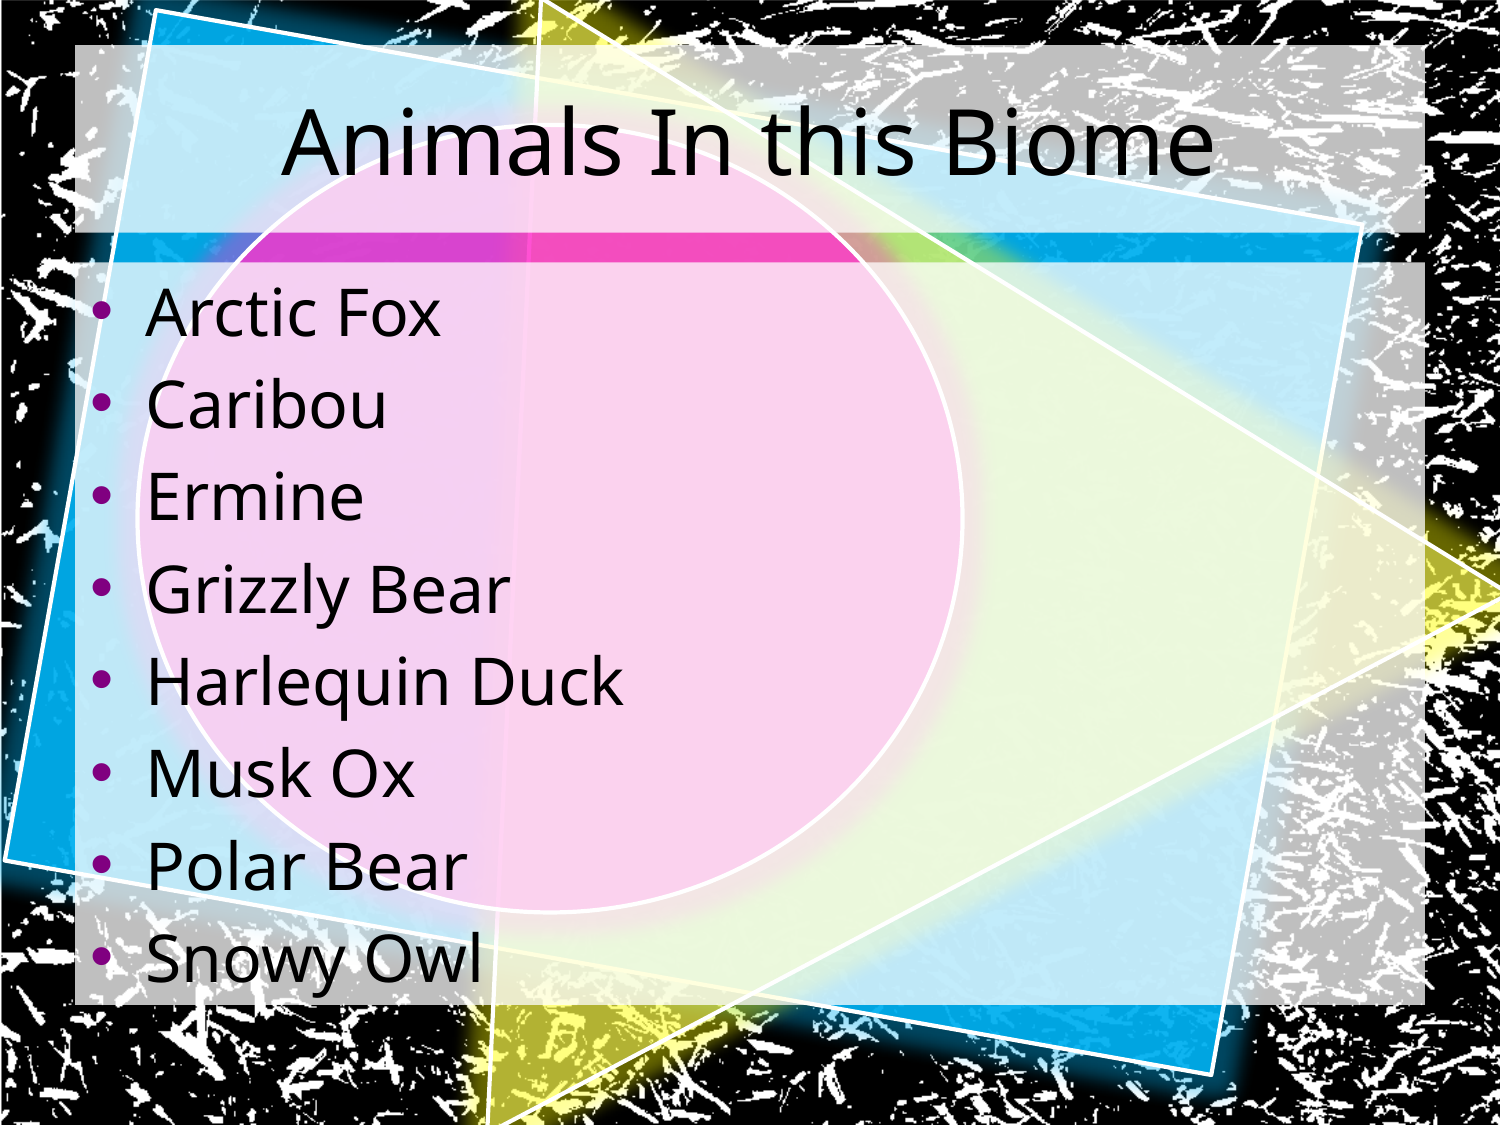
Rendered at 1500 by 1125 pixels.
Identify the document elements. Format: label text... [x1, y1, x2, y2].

list Arctic Fox Caribou Ermine Grizzly Bear Harlequin Duck Musk Ox Polar Bear Snowy Owl [74, 262, 1426, 1006]
title Animals In this Biome [74, 44, 1426, 233]
